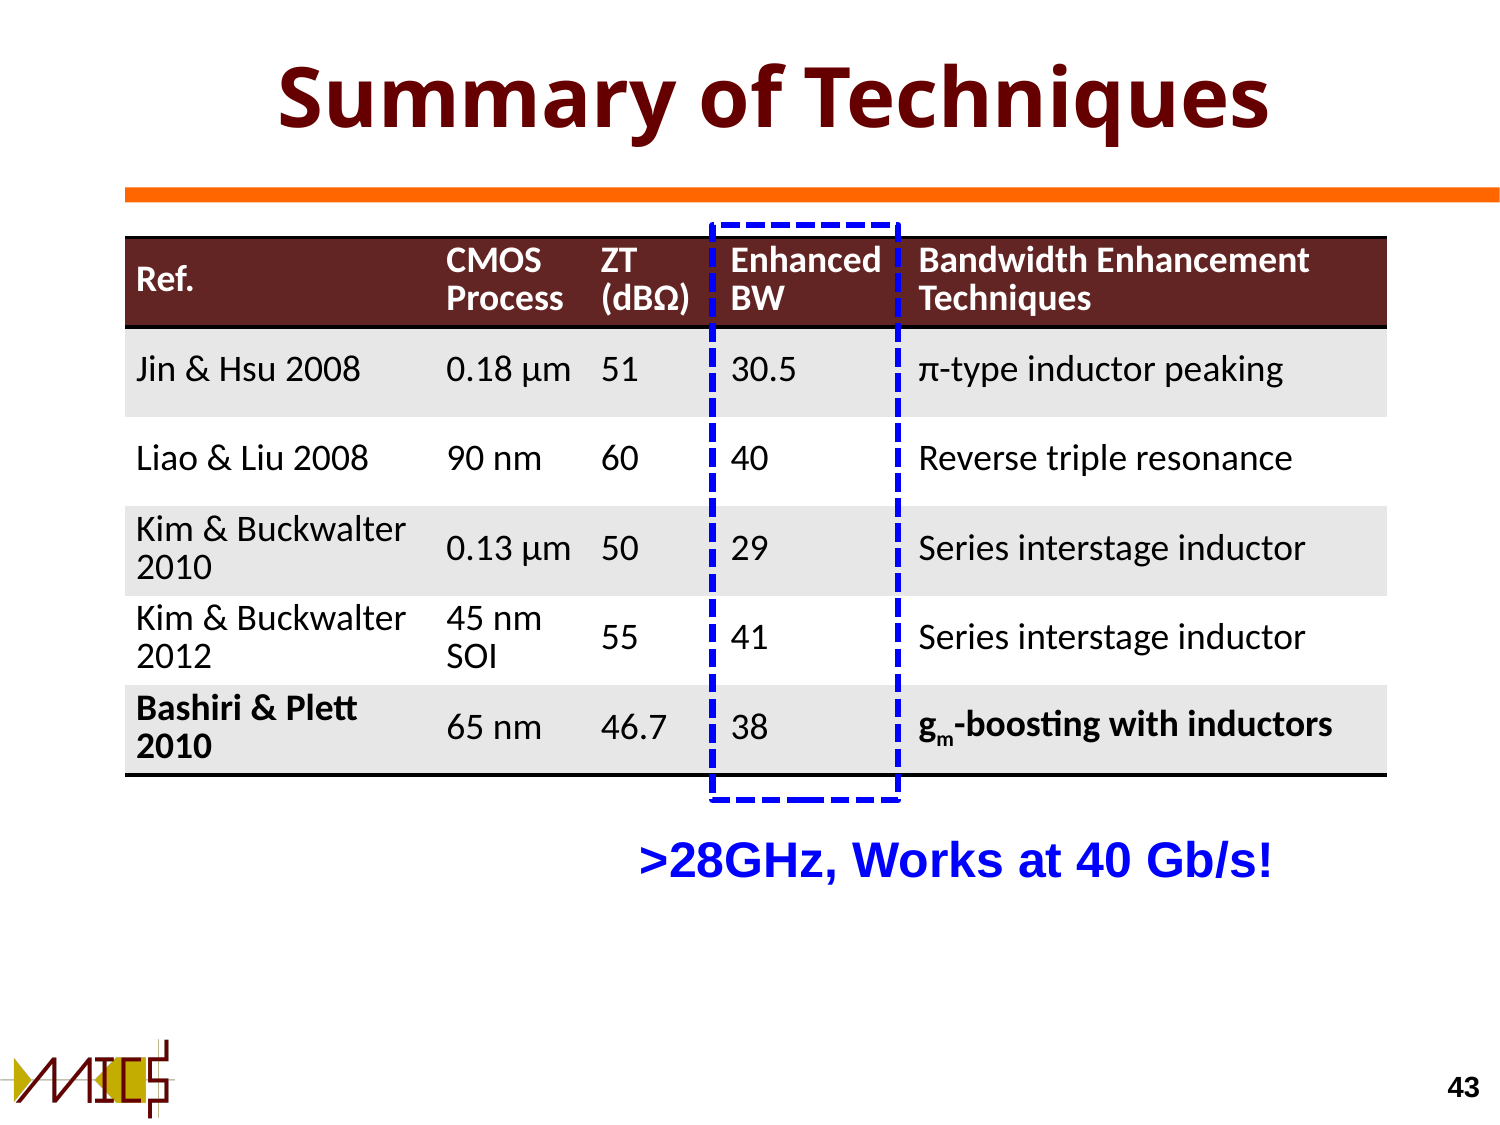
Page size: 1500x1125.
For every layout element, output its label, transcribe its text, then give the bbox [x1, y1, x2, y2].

table_cell Kim & Buckwalter 2010 [125, 506, 435, 596]
table_header CMOS Process [435, 239, 590, 325]
table_cell Bashiri & Plett 2010 [125, 685, 435, 773]
table_cell 90 nm [435, 417, 590, 506]
table_cell 60 [590, 417, 712, 506]
table_cell Kim & Buckwalter 2012 [125, 596, 435, 685]
table_cell Reverse triple resonance [907, 417, 1387, 506]
text_box [710, 223, 900, 802]
text_box >28GHz, Works at 40 Gb/s! [624, 824, 1325, 963]
table_header Enhanced BW [899, 239, 907, 325]
table_cell 38 [899, 685, 907, 773]
table_cell 41 [899, 596, 907, 685]
table_cell π-type inductor peaking [907, 329, 1387, 417]
table_cell 45 nm SOI [435, 596, 590, 685]
table_cell 55 [590, 596, 712, 685]
table_cell Liao & Liu 2008 [125, 417, 435, 506]
table_cell 46.7 [590, 685, 712, 773]
table_cell Series interstage inductor [907, 596, 1387, 685]
table_cell 65 nm [435, 685, 590, 773]
table_header ZT (dBΩ) [590, 239, 712, 325]
table_header Bandwidth Enhancement Techniques [907, 239, 1387, 325]
table_cell 29 [899, 506, 907, 596]
table_cell gm-boosting with inductors [907, 685, 1387, 773]
table_cell 50 [590, 506, 712, 596]
slide_number 43 [1385, 1051, 1495, 1112]
table_header Ref. [125, 239, 435, 325]
table_cell Series interstage inductor [907, 506, 1387, 596]
table_cell 0.18 μm [435, 329, 590, 417]
title Summary of Techniques [125, 12, 1425, 175]
table_cell 51 [590, 329, 712, 417]
table_cell 30.5 [899, 329, 907, 417]
table_cell 0.13 μm [435, 506, 590, 596]
table_cell Jin & Hsu 2008 [125, 329, 435, 417]
table_cell 40 [899, 417, 907, 506]
